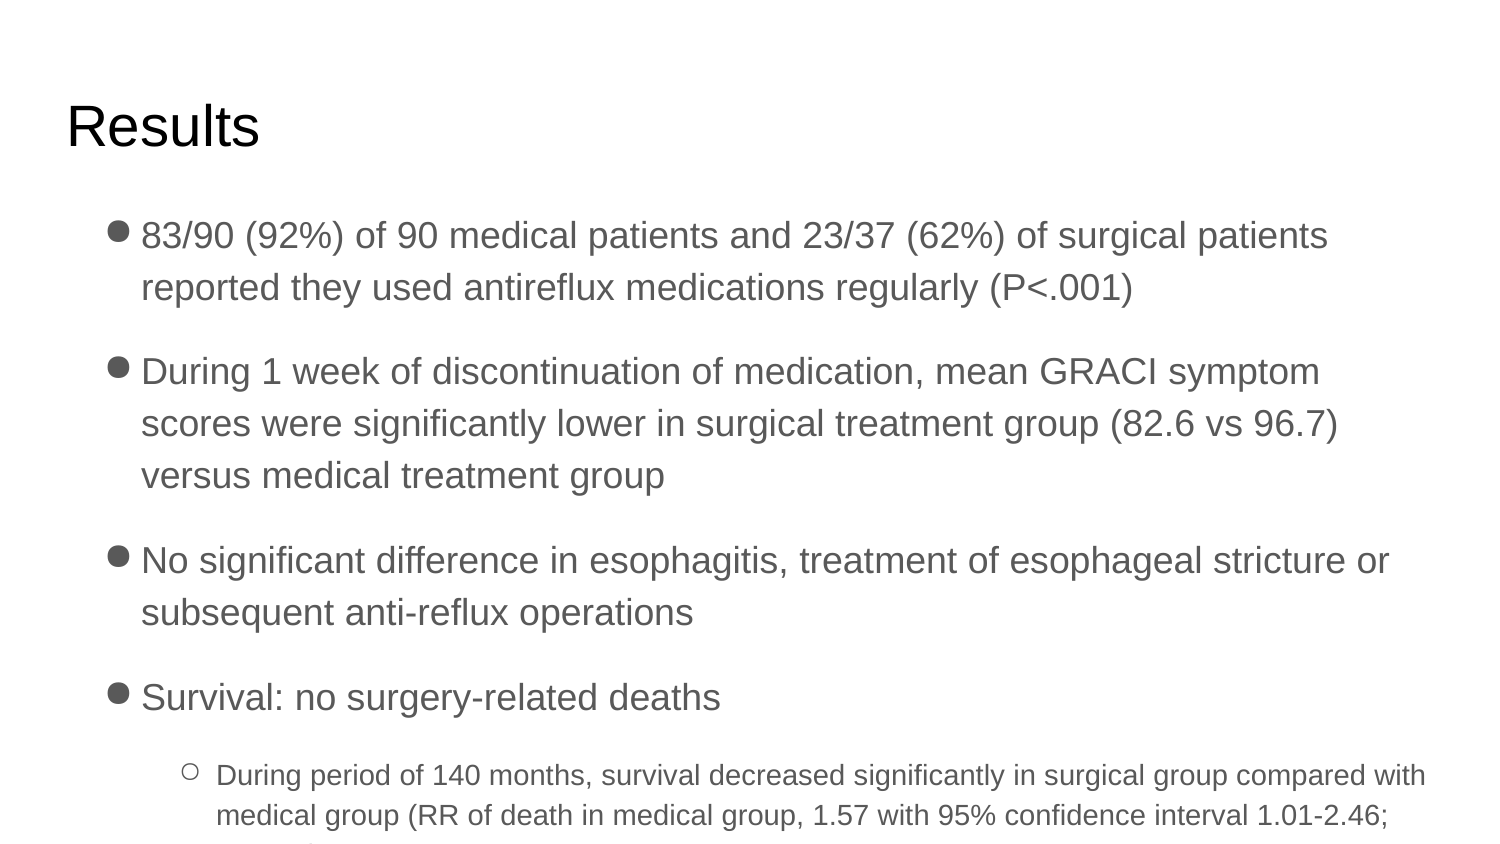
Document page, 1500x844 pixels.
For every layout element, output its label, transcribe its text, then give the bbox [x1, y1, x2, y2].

title Results [51, 72, 1449, 167]
list 83/90 (92%) of 90 medical patients and 23/37 (62%) of surgical patients reported they used antireflux medications regularly (P<.001) During 1 week of discontinuation of medication, mean GRACI symptom scores were significantly lower in surgical treatment group (82.6 vs 96.7) versus medical treatment group No significant difference in esophagitis, treatment of esophageal stricture or subsequent anti-reflux operations Survival: no surgery-related deaths During period of 140 months, survival decreased significantly in surgical group compared with medical group (RR of death in medical group, 1.57 with 95% confidence interval 1.01-2.46; P=.047) Heart disease as cause of 20% and 48% of deaths in medical and surgical groups (P=.004) [51, 189, 1449, 750]
